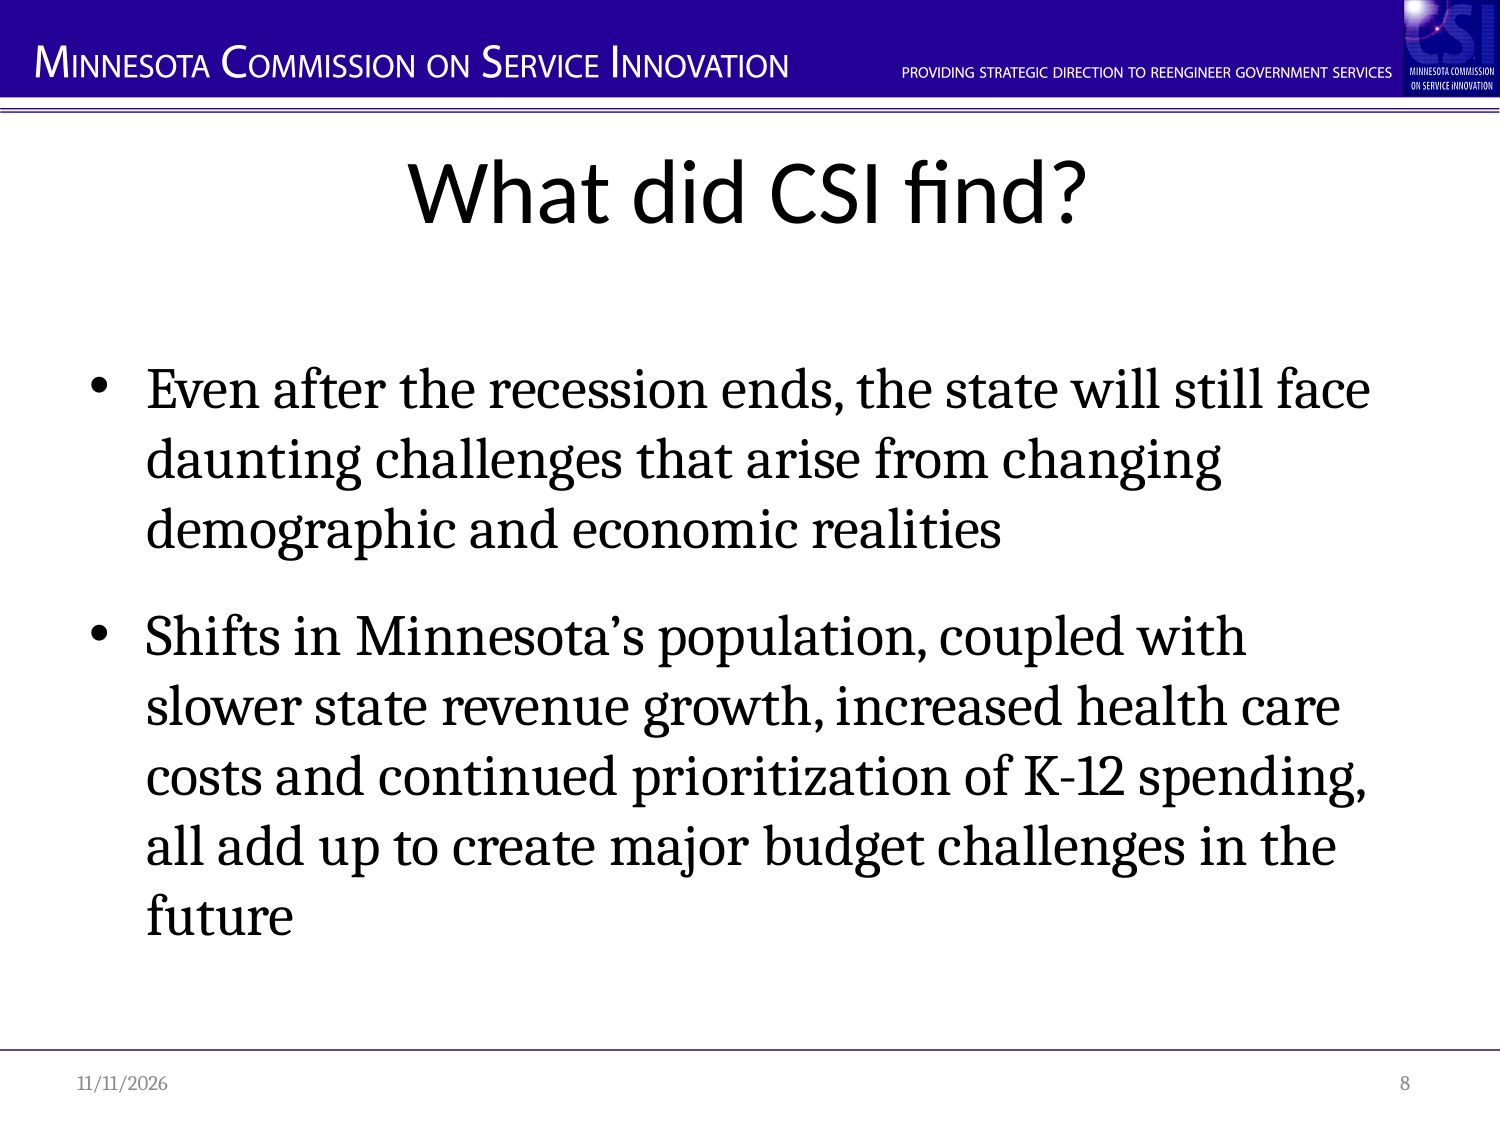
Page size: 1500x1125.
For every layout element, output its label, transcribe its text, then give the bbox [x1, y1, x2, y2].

title What did CSI find? [75, 125, 1425, 313]
list Even after the recession ends, the state will still face daunting challenges that arise from changing demographic and economic realities Shifts in Minnesota’s population, coupled with slower state revenue growth, increased health care costs and continued prioritization of K-12 spending, all add up to create major budget challenges in the future [75, 342, 1425, 988]
picture [0, 0, 1500, 113]
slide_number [62, 1052, 338, 1113]
slide_number 8 [1337, 1052, 1425, 1113]
